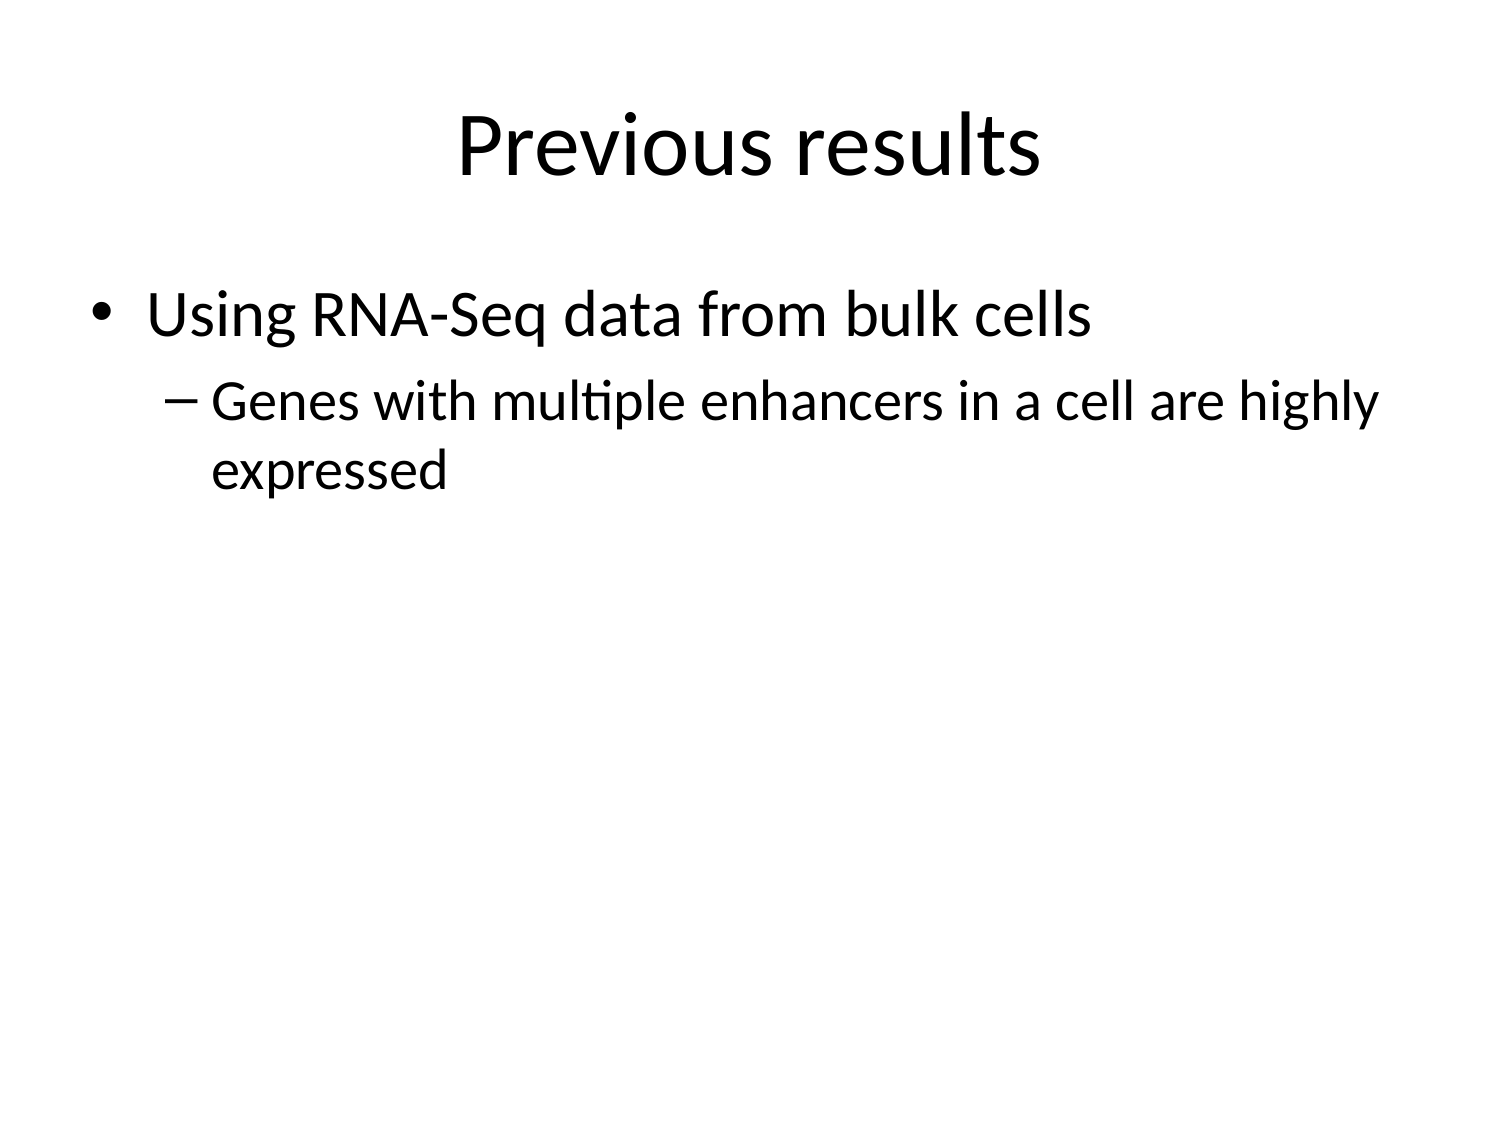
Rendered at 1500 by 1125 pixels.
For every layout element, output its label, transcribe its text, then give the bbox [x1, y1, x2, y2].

list Using RNA-Seq data from bulk cells Genes with multiple enhancers in a cell are highly expressed [75, 262, 1425, 1005]
title Previous results [75, 45, 1425, 233]
